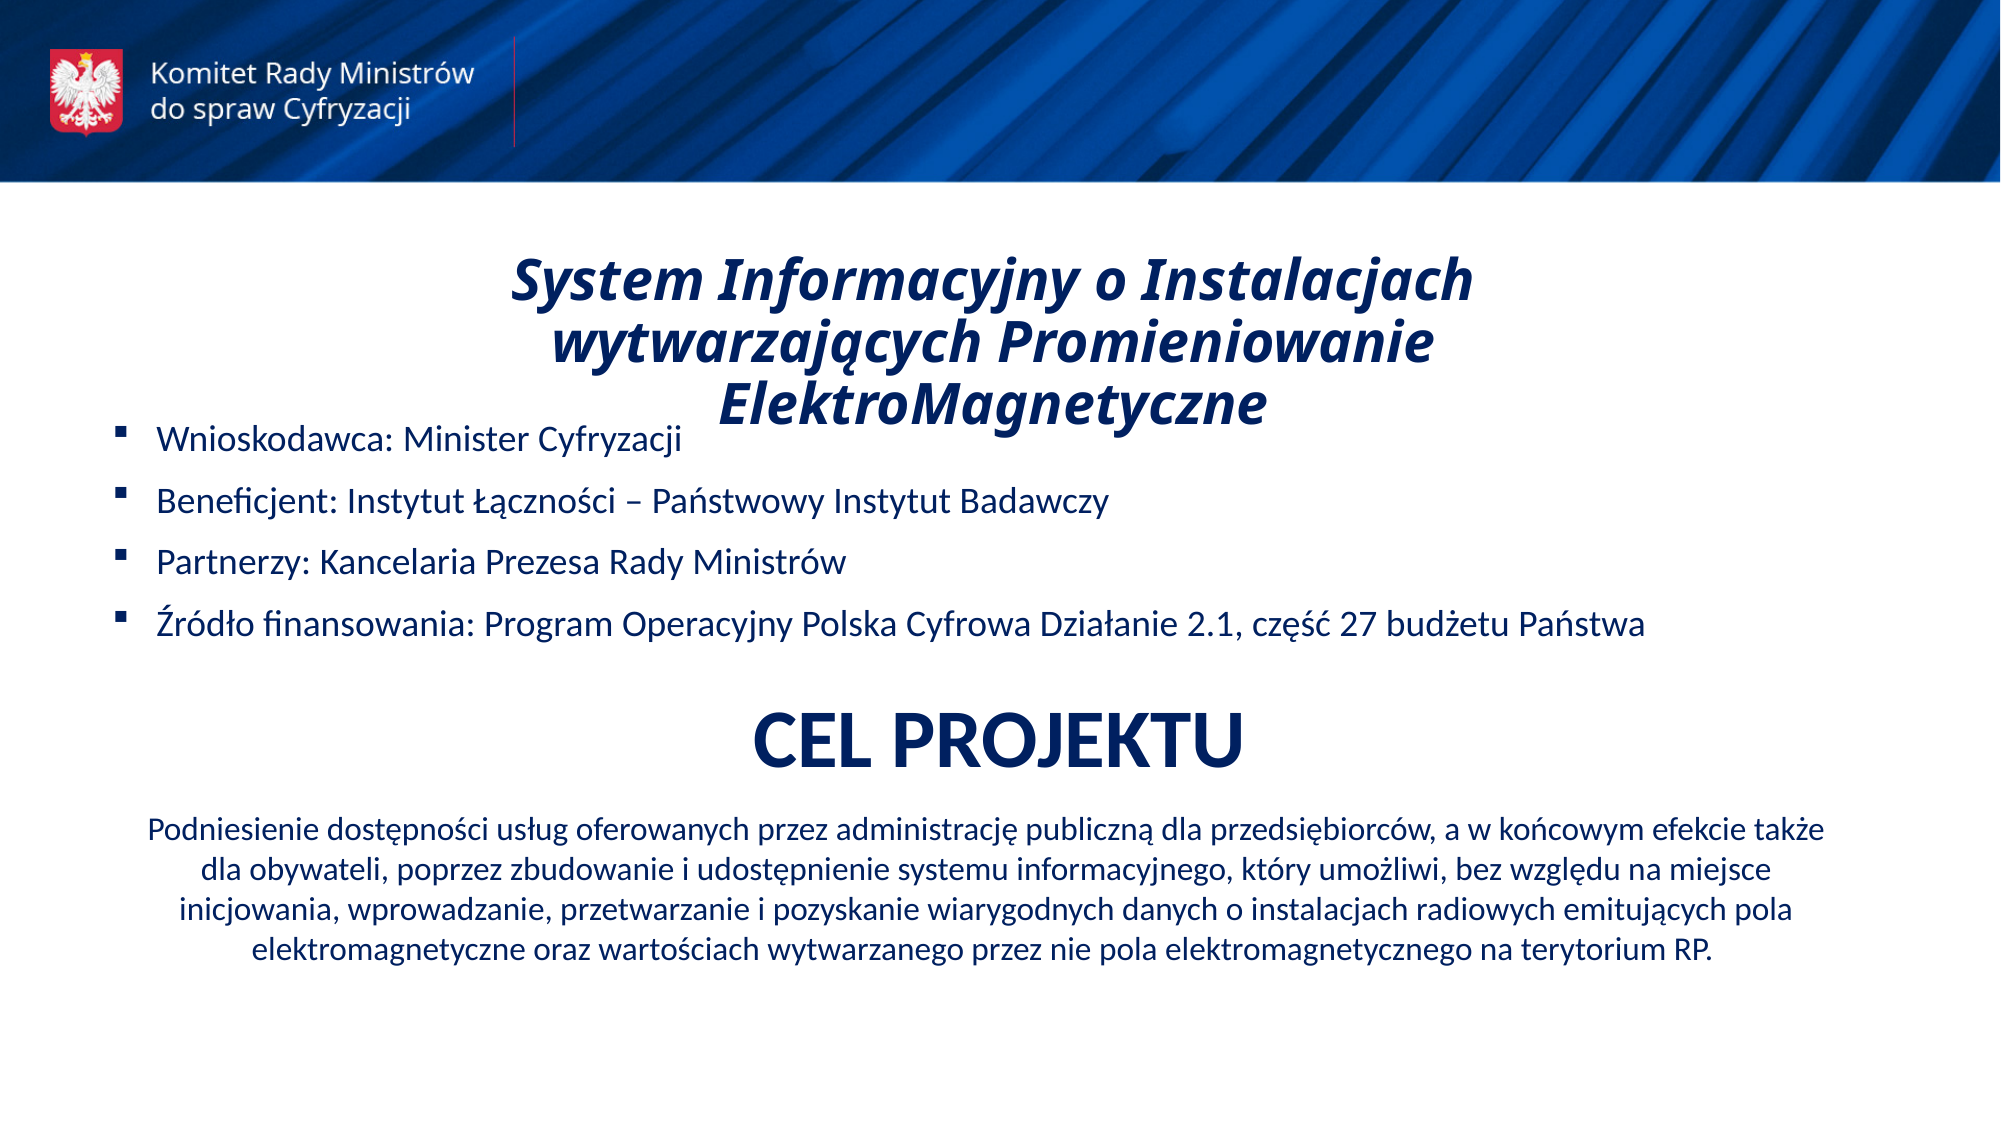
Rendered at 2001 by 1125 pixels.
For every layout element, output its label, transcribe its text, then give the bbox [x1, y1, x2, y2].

text_box CEL PROJEKTU [0, 676, 2000, 800]
text_box Wnioskodawca: Minister Cyfryzacji Beneficjent: Instytut Łączności – Państwowy Instytut Badawczy Partnerzy: Kancelaria Prezesa Rady Ministrów Źródło finansowania: Program Operacyjny Polska Cyfrowa Działanie 2.1, część 27 budżetu Państwa [97, 406, 1755, 676]
picture [0, 0, 2001, 1125]
text_box Podniesienie dostępności usług oferowanych przez administrację publiczną dla przedsiębiorców, a w końcowym efekcie także dla obywateli, poprzez zbudowanie i udostępnienie systemu informacyjnego, który umożliwi, bez względu na miejsce inicjowania, wprowadzanie, przetwarzanie i pozyskanie wiarygodnych danych o instalacjach radiowych emitujących pola elektromagnetyczne oraz wartościach wytwarzanego przez nie pola elektromagnetycznego na terytorium RP. [124, 799, 1850, 974]
subtitle System Informacyjny o Instalacjach wytwarzających Promieniowanie ElektroMagnetyczne [302, 243, 1686, 406]
